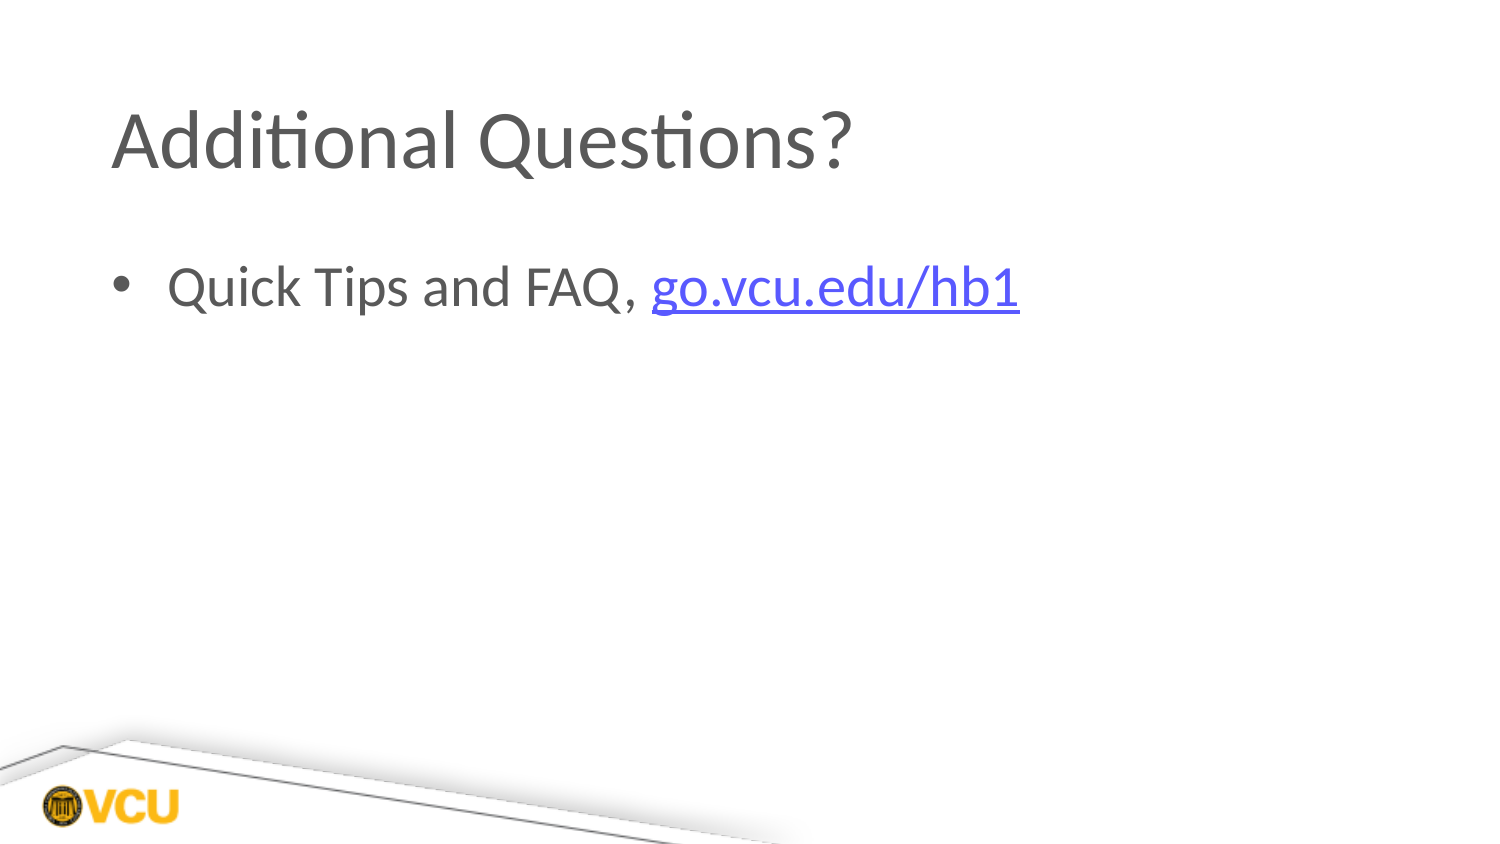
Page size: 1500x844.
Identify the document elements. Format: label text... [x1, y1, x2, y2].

title Additional Questions? [96, 77, 1447, 219]
list Quick Tips and FAQ, go.vcu.edu/hb1 [96, 240, 1447, 798]
